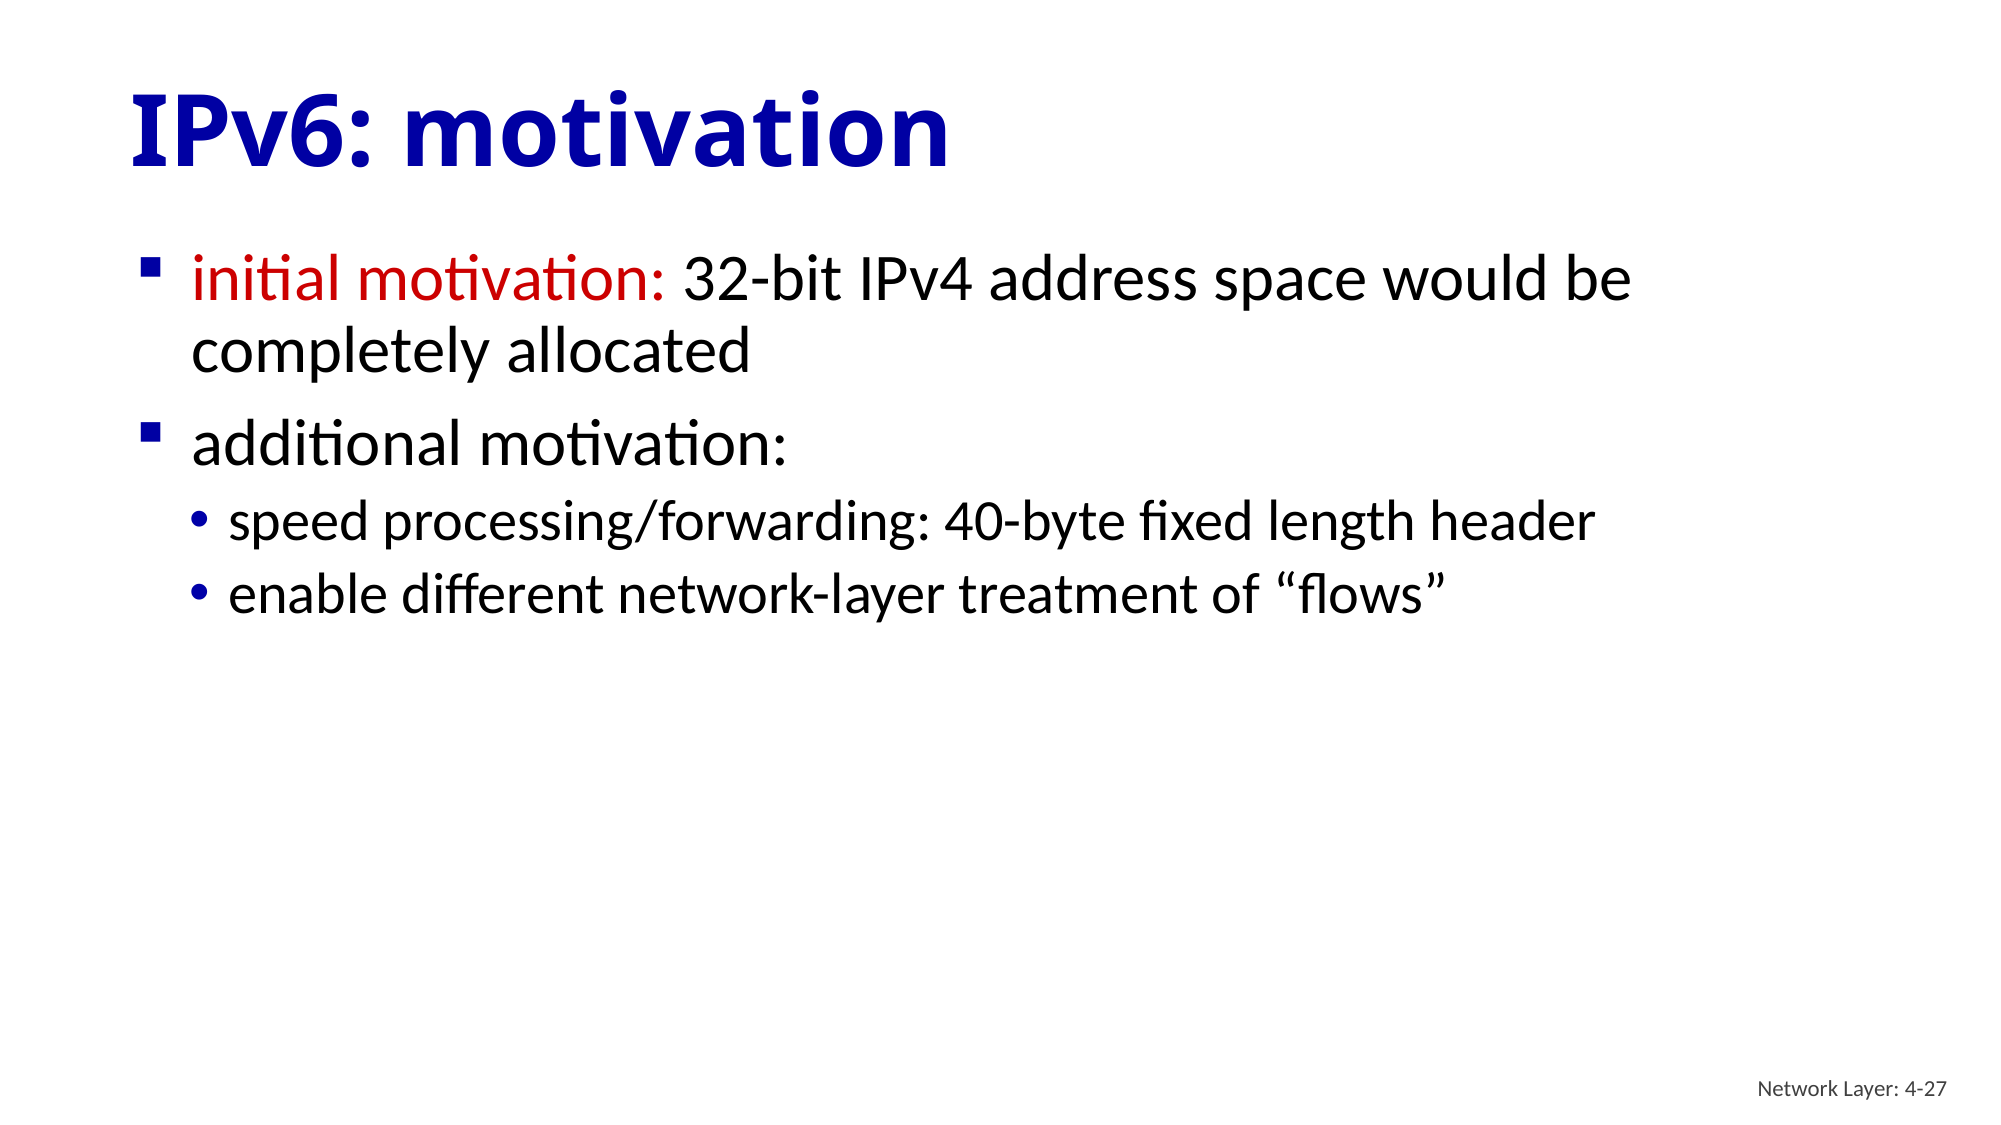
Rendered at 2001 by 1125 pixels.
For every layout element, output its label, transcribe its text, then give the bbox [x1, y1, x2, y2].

title IPv6: motivation [115, 46, 1841, 222]
text_box initial motivation: 32-bit IPv4 address space would be completely allocated additional motivation: speed processing/forwarding: 40-byte fixed length header enable different network-layer treatment of “flows” [99, 235, 1920, 1087]
slide_number Network Layer: 4-27 [1512, 1056, 1963, 1117]
